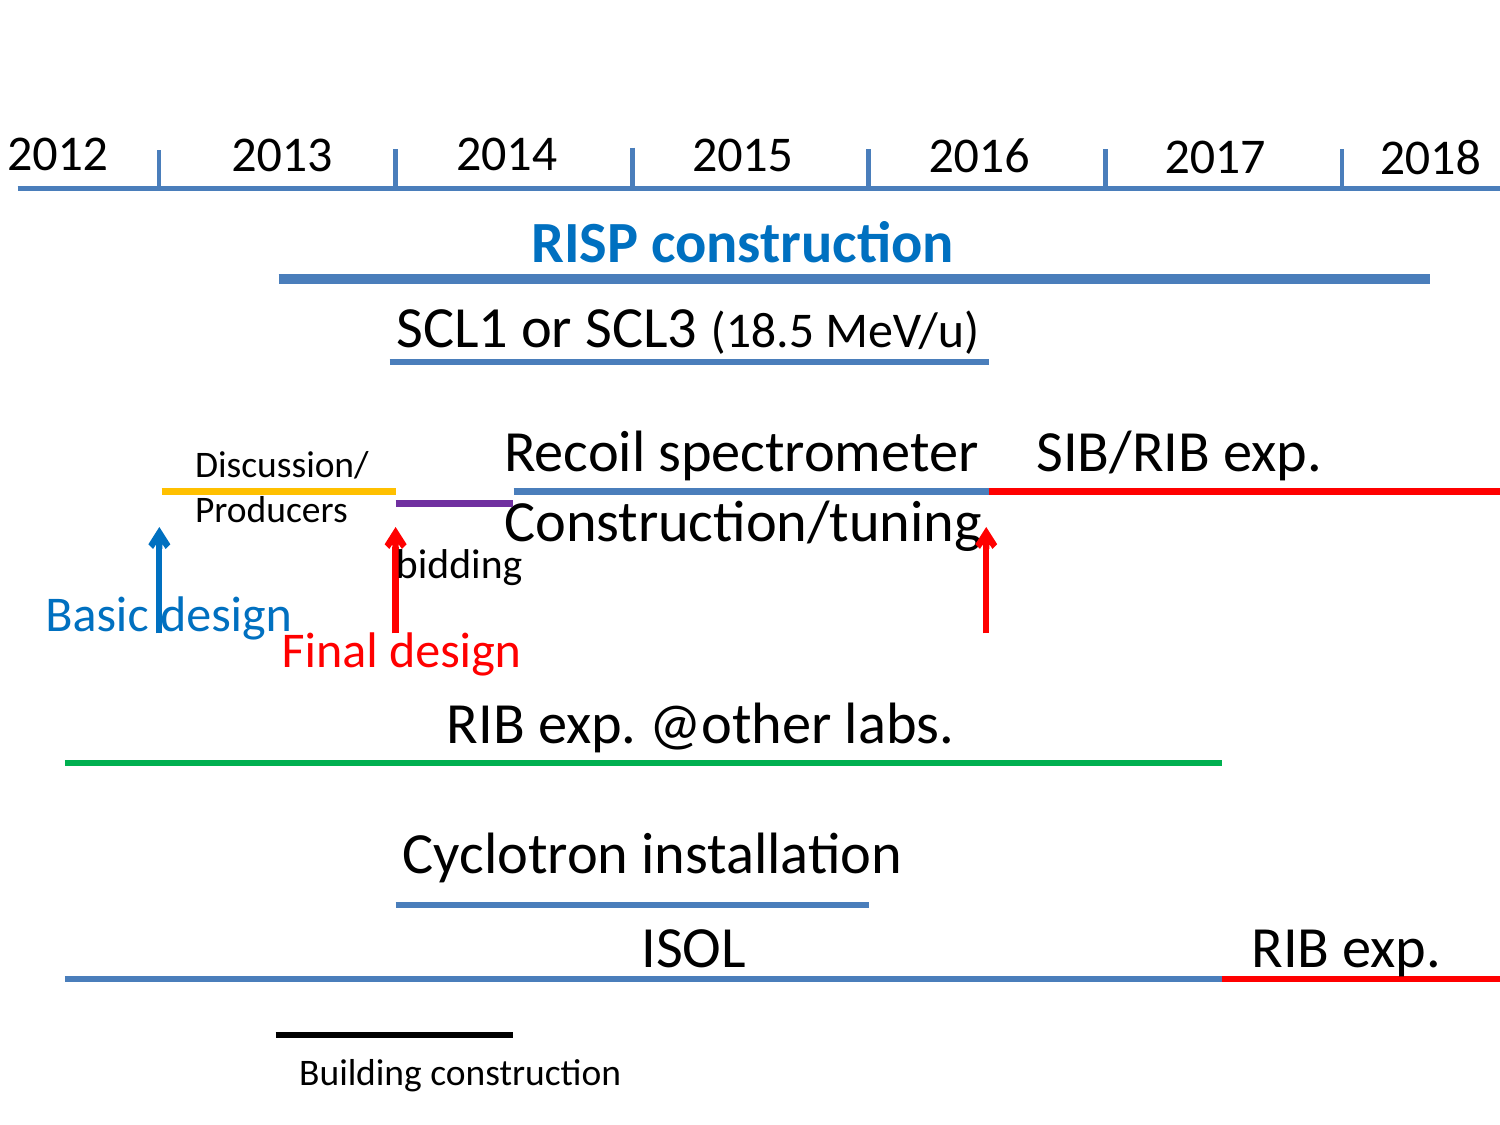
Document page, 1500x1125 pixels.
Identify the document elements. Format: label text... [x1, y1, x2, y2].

text_box Final design [266, 609, 537, 685]
text_box RIB exp. [1236, 901, 1457, 978]
text_box 2018 [1364, 116, 1496, 187]
text_box 2016 [913, 114, 1045, 187]
text_box Basic design [30, 574, 308, 649]
text_box Cyclotron installation [388, 807, 917, 893]
text_box Building construction [284, 1040, 637, 1100]
text_box 2013 [216, 113, 348, 187]
text_box 2017 [1149, 115, 1281, 187]
text_box RIB exp. @other labs. [431, 677, 970, 762]
text_box SIB/RIB exp. [1021, 405, 1338, 490]
text_box 2015 [677, 113, 809, 187]
text_box Discussion/ Producers [180, 499, 384, 538]
text_box bidding [381, 529, 395, 594]
text_box Discussion/ Producers [180, 432, 384, 490]
text_box RISP construction [516, 196, 969, 278]
text_box bidding [396, 529, 538, 594]
text_box ISOL [626, 914, 761, 978]
text_box 2014 [441, 112, 572, 187]
text_box SCL1 or SCL3 (18.5 MeV/u) [381, 287, 995, 367]
text_box Recoil spectrometer Construction/tuning [489, 405, 997, 561]
text_box 2012 [0, 112, 124, 188]
